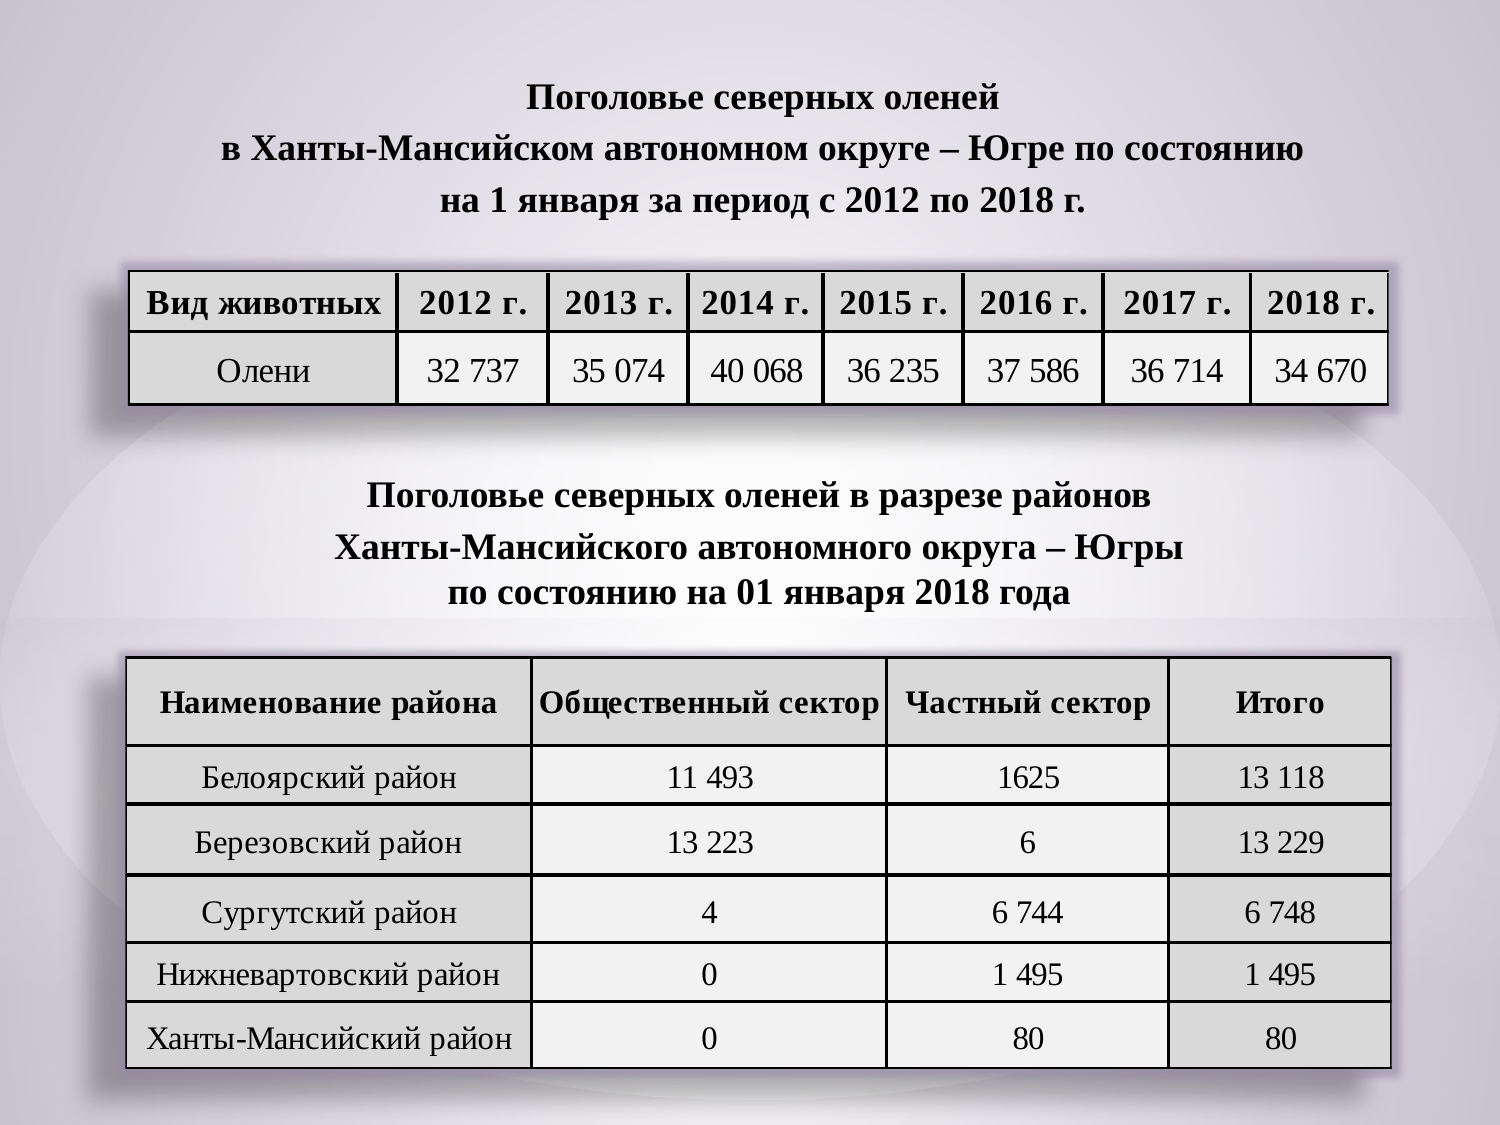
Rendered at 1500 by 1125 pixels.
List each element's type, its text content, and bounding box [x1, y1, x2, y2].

text_box Поголовье северных оленей в Ханты-Мансийском автономном округе – Югре по состоянию на 1 января за период с 2012 по 2018 г. [76, 57, 1450, 228]
picture [125, 656, 1394, 1071]
text_box Поголовье северных оленей в разрезе районов Ханты-Мансийского автономного округа – Югры по состоянию на 01 января 2018 года [162, 456, 1356, 620]
picture [127, 270, 1391, 408]
